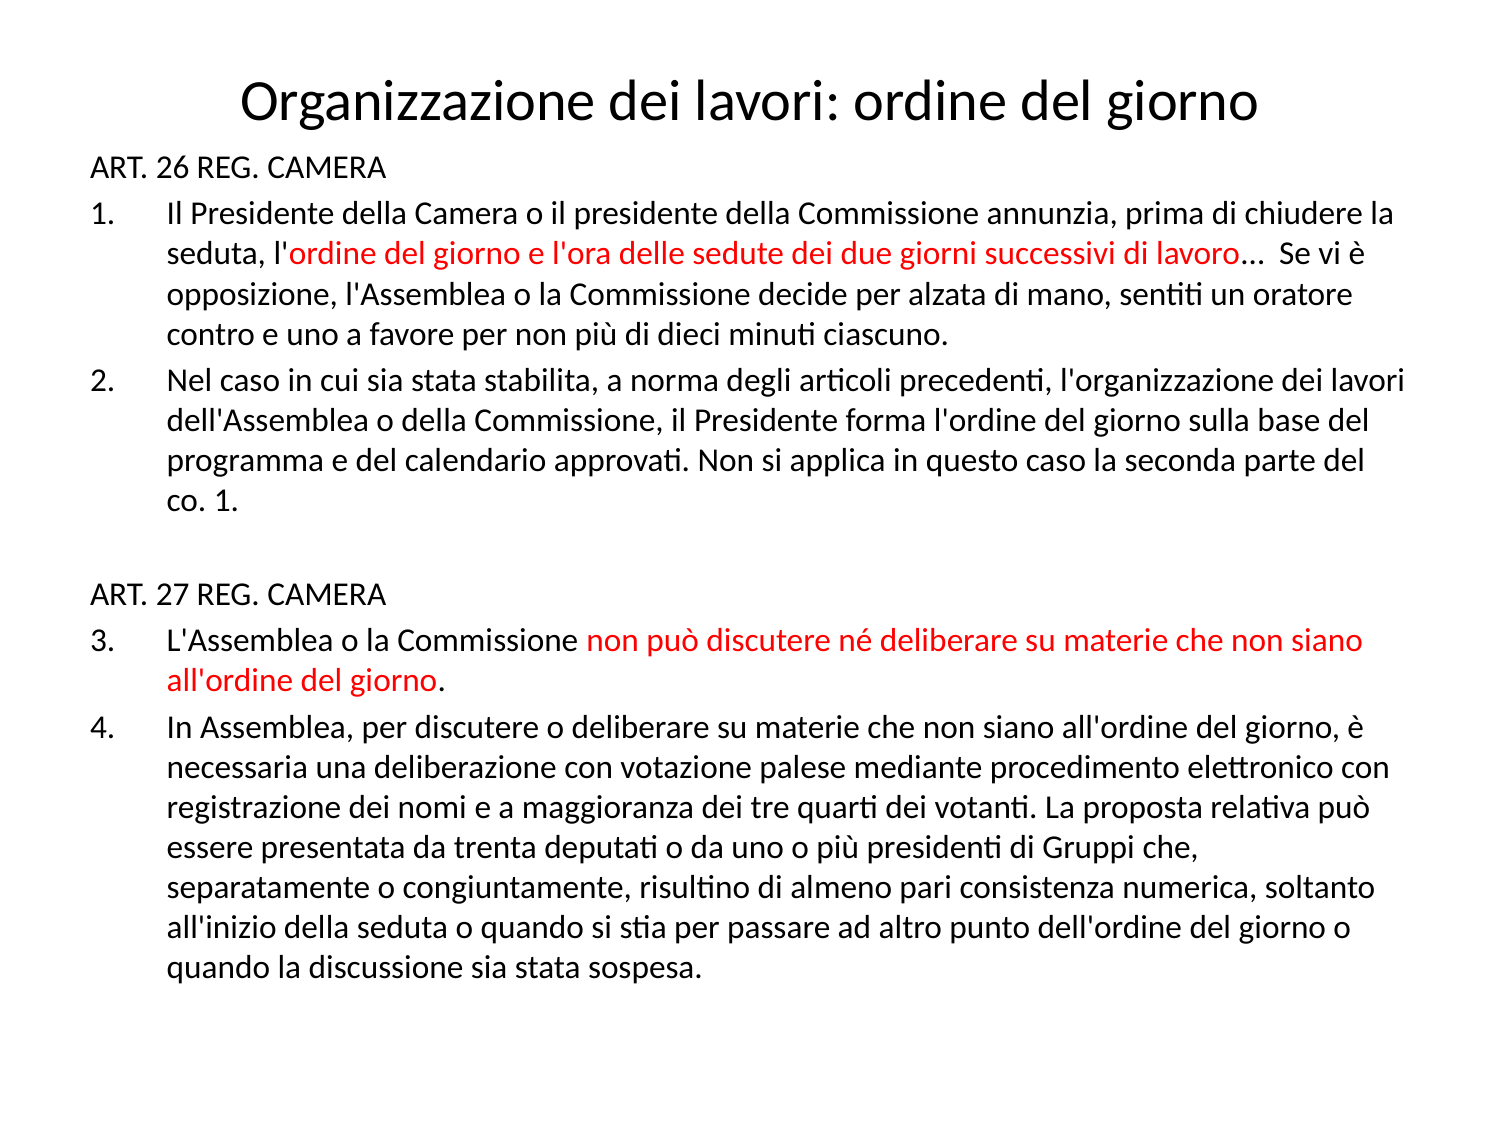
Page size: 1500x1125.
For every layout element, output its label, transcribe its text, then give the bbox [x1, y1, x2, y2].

list Art. 26 Reg. Camera Il Presidente della Camera o il presidente della Commissione annunzia, prima di chiudere la seduta, l'ordine del giorno e l'ora delle sedute dei due giorni successivi di lavoro… Se vi è opposizione, l'Assemblea o la Commissione decide per alzata di mano, sentiti un oratore contro e uno a favore per non più di dieci minuti ciascuno. Nel caso in cui sia stata stabilita, a norma degli articoli precedenti, l'organizzazione dei lavori dell'Assemblea o della Commissione, il Presidente forma l'ordine del giorno sulla base del programma e del calendario approvati. Non si applica in questo caso la seconda parte del co. 1. Art. 27 Reg. Camera L'Assemblea o la Commissione non può discutere né deliberare su materie che non siano all'ordine del giorno. In Assemblea, per discutere o deliberare su materie che non siano all'ordine del giorno, è necessaria una deliberazione con votazione palese mediante procedimento elettronico con registrazione dei nomi e a maggioranza dei tre quarti dei votanti. La proposta relativa può essere presentata da trenta deputati o da uno o più presidenti di Gruppi che, separatamente o congiuntamente, risultino di almeno pari consistenza numerica, soltanto all'inizio della seduta o quando si stia per passare ad altro punto dell'ordine del giorno o quando la discussione sia stata sospesa. [75, 137, 1425, 1005]
title Organizzazione dei lavori: ordine del giorno [75, 45, 1425, 137]
